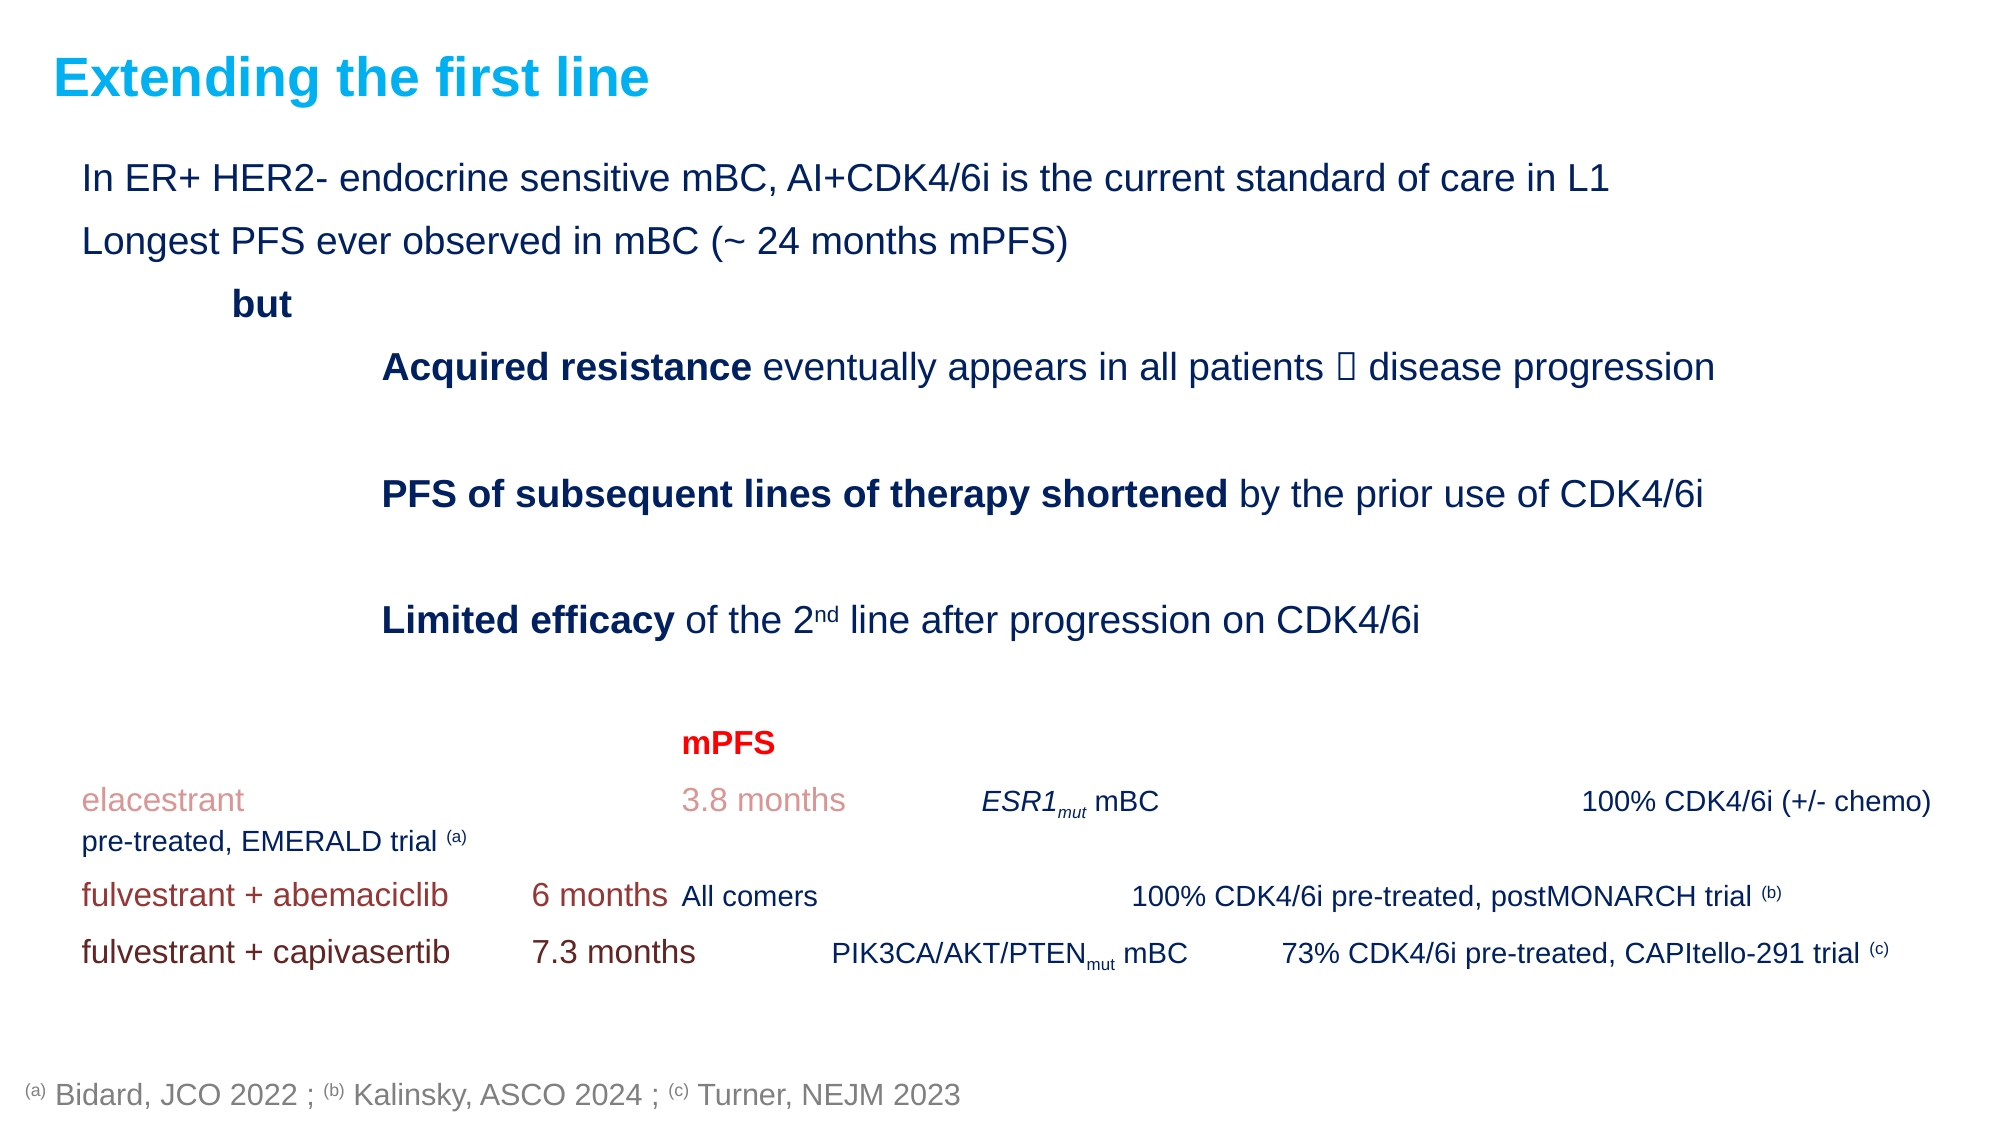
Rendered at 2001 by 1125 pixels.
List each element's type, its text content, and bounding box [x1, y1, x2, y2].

text_box In ER+ HER2- endocrine sensitive mBC, AI+CDK4/6i is the current standard of care in L1 Longest PFS ever observed in mBC (~ 24 months mPFS) but Acquired resistance eventually appears in all patients  disease progression PFS of subsequent lines of therapy shortened by the prior use of CDK4/6i Limited efficacy of the 2nd line after progression on CDK4/6i mPFS elacestrant 3.8 months ESR1mut mBC 100% CDK4/6i (+/- chemo) pre-treated, EMERALD trial (a) fulvestrant + abemaciclib 6 months All comers 100% CDK4/6i pre-treated, postMONARCH trial (b) fulvestrant + capivasertib 7.3 months PIK3CA/AKT/PTENmut mBC 73% CDK4/6i pre-treated, CAPItello-291 trial (c) [66, 144, 2000, 982]
text_box (a) Bidard, JCO 2022 ; (b) Kalinsky, ASCO 2024 ; (c) Turner, NEJM 2023 [10, 1067, 977, 1120]
text_box Extending the first line [38, 33, 1905, 117]
